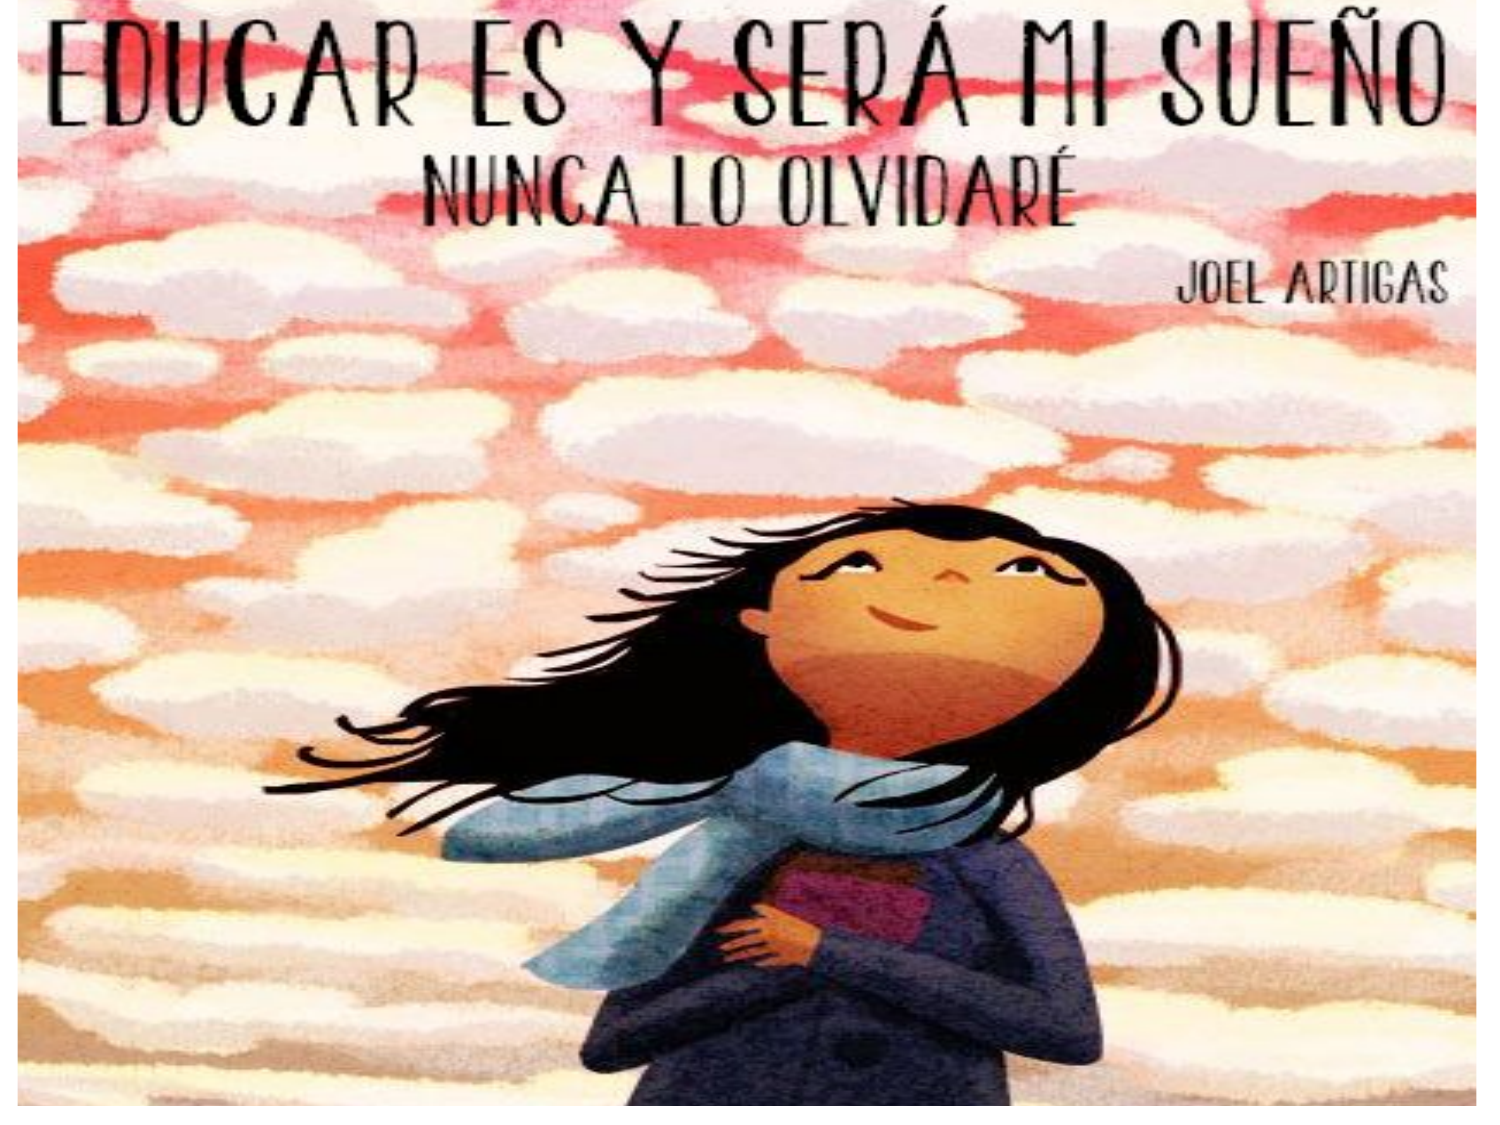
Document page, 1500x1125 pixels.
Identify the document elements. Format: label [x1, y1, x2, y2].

list [17, 0, 1477, 1107]
